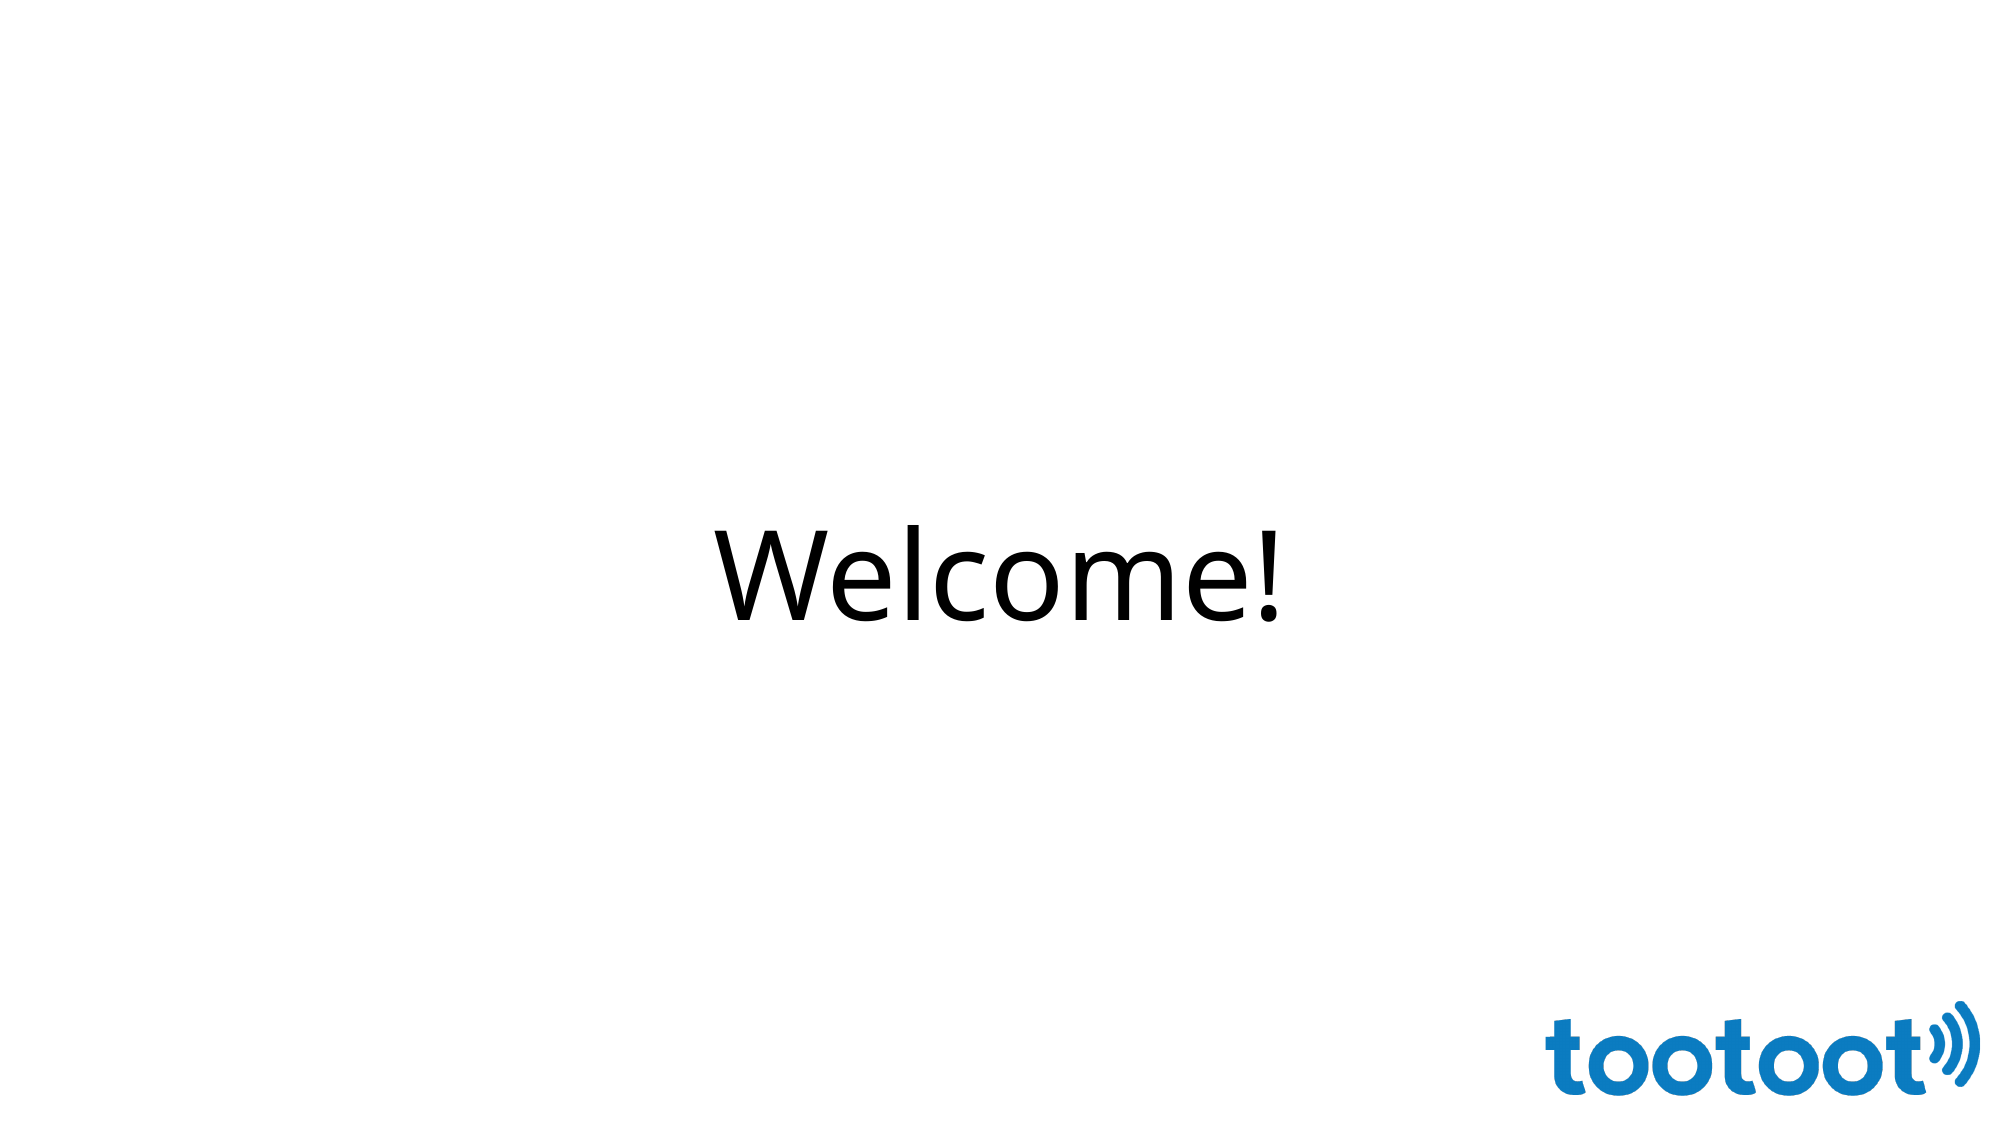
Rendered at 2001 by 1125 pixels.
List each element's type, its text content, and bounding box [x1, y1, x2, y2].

picture [1536, 998, 1994, 1125]
title Welcome! [137, 469, 1863, 656]
